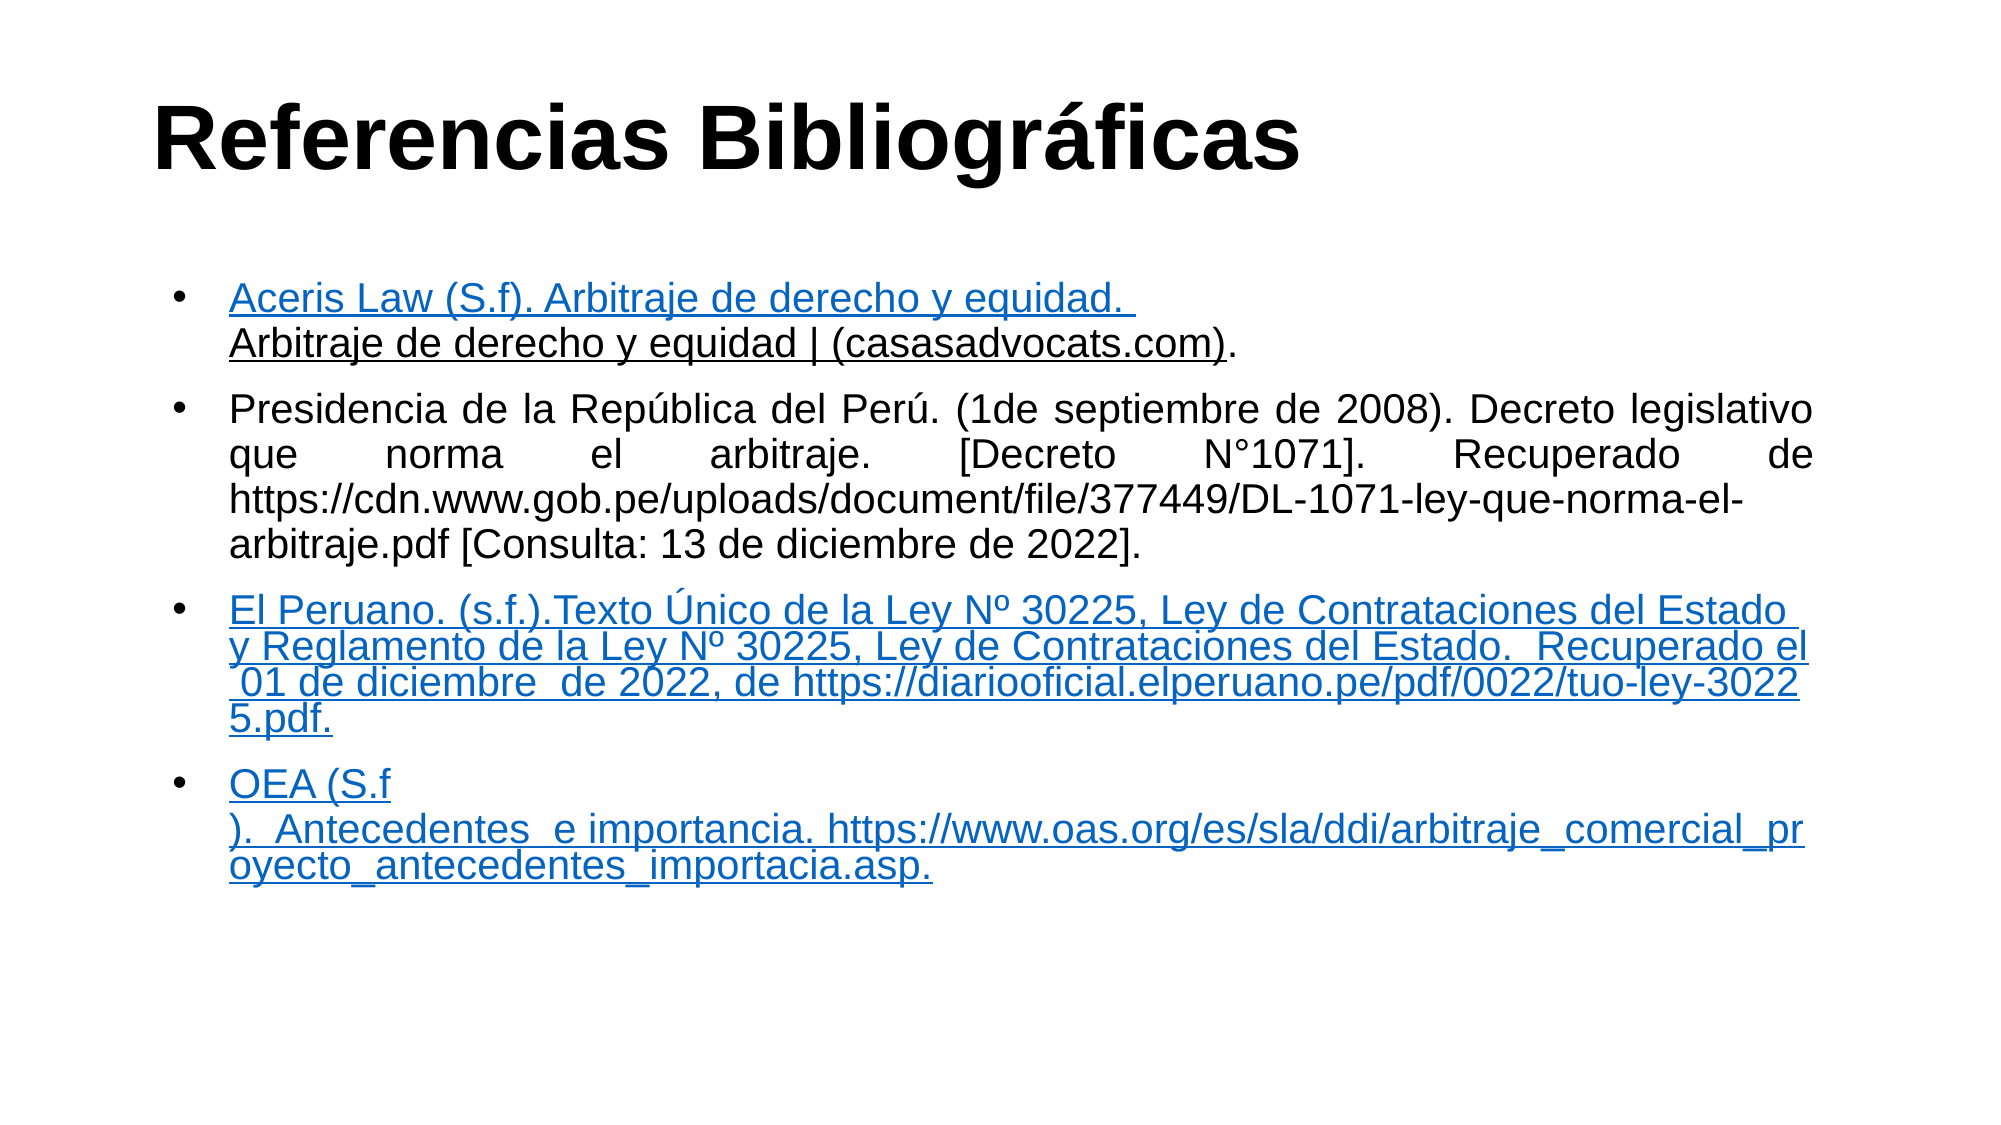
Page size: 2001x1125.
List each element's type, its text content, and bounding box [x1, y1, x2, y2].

list Aceris Law (S.f). Arbitraje de derecho y equidad. Arbitraje de derecho y equidad | (casasadvocats.com). Presidencia de la República del Perú. (1de septiembre de 2008). Decreto legislativo que norma el arbitraje. [Decreto N°1071]. Recuperado de https://cdn.www.gob.pe/uploads/document/file/377449/DL-1071-ley-que-norma-el-arbitraje.pdf [Consulta: 13 de diciembre de 2022]. El Peruano. (s.f.).Texto Único de la Ley Nº 30225, Ley de Contrataciones del Estado y Reglamento de la Ley Nº 30225, Ley de Contrataciones del Estado. Recuperado el 01 de diciembre de 2022, de https://diariooficial.elperuano.pe/pdf/0022/tuo-ley-30225.pdf. OEA (S.f). Antecedentes e importancia. https://www.oas.org/es/sla/ddi/arbitraje_comercial_proyecto_antecedentes_importacia.asp. [157, 268, 1830, 988]
title Referencias Bibliográficas [137, 73, 1863, 207]
